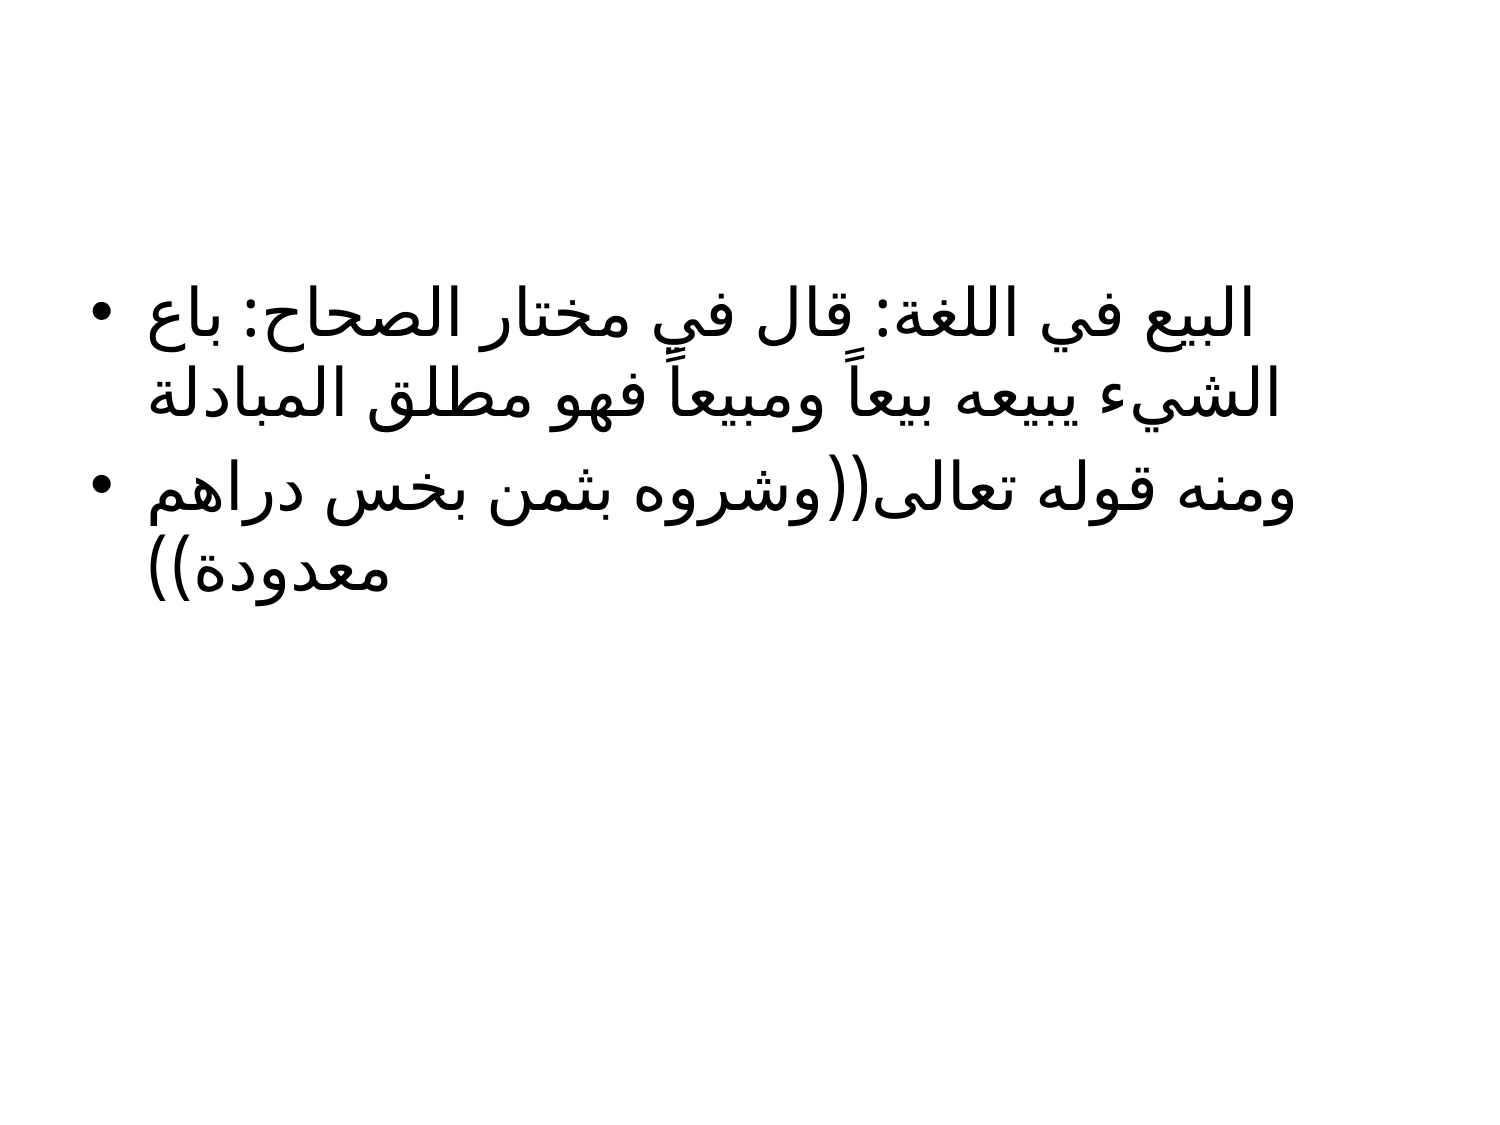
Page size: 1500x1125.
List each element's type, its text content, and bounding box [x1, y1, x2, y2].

list البيع في اللغة: قال في مختار الصحاح: باع الشيء يبيعه بيعاً ومبيعاً فهو مطلق المبادلة ومنه قوله تعالى((وشروه بثمن بخس دراهم معدودة)) [75, 262, 1425, 1005]
